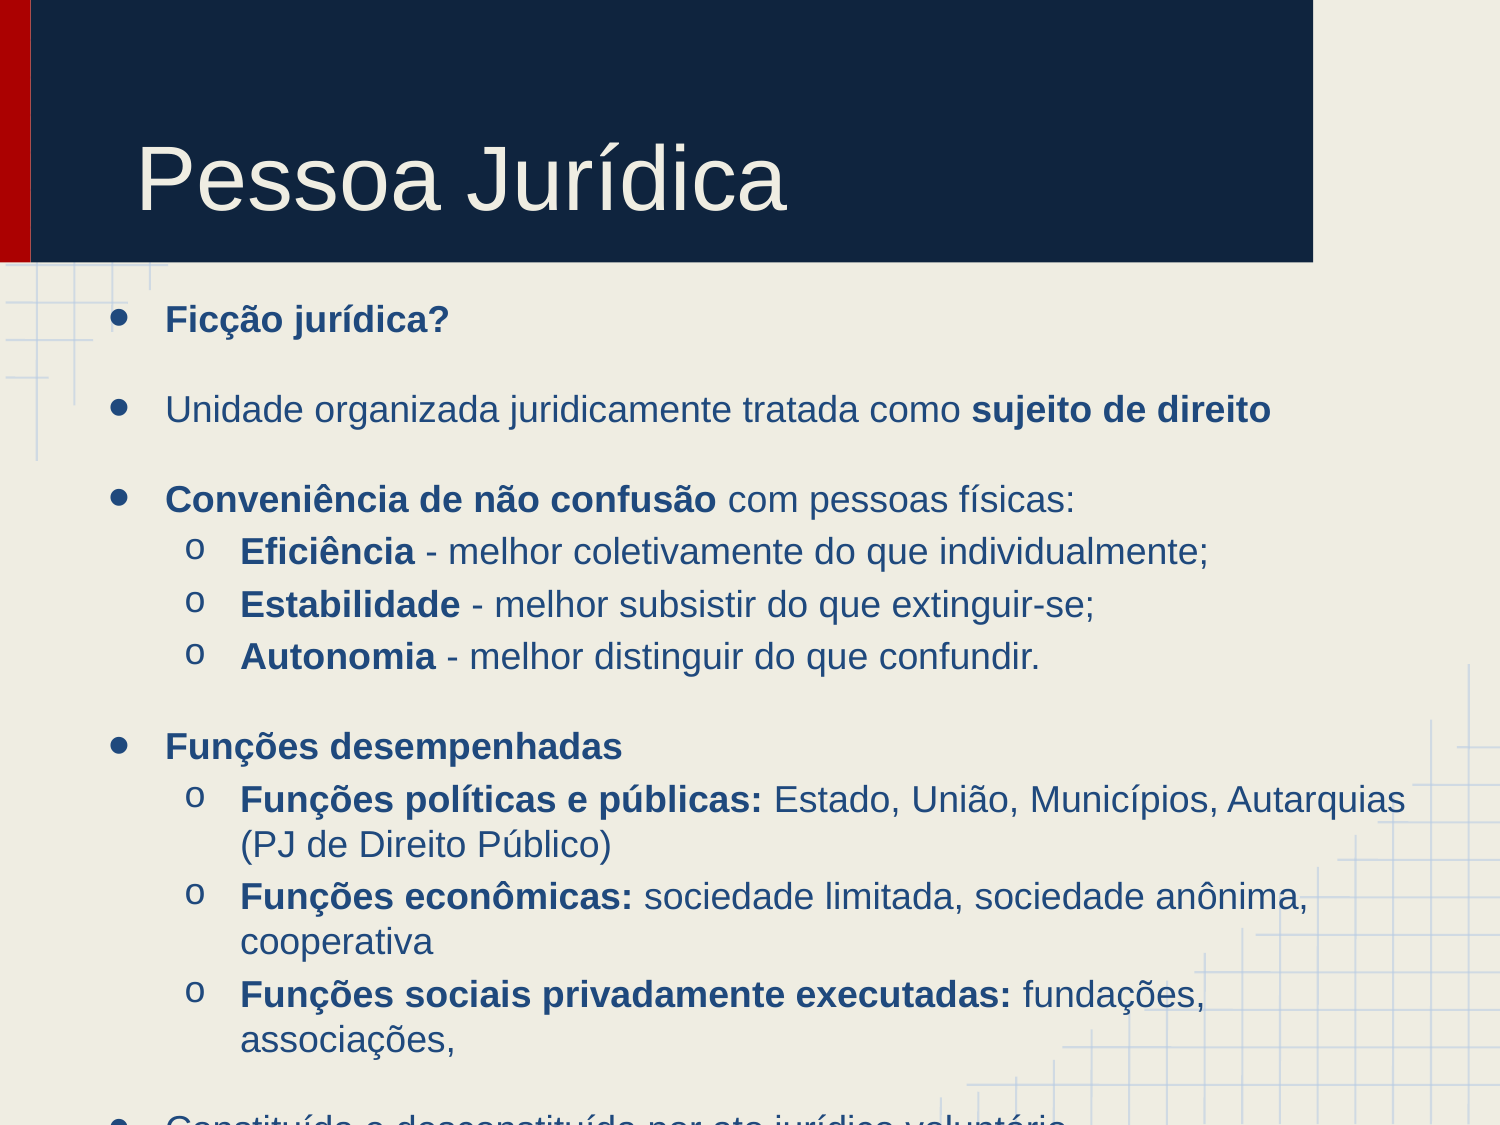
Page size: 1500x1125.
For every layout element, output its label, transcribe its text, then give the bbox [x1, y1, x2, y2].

list Ficção jurídica? Unidade organizada juridicamente tratada como sujeito de direito Conveniência de não confusão com pessoas físicas: Eficiência - melhor coletivamente do que individualmente; Estabilidade - melhor subsistir do que extinguir-se; Autonomia - melhor distinguir do que confundir. Funções desempenhadas Funções políticas e públicas: Estado, União, Municípios, Autarquias (PJ de Direito Público) Funções econômicas: sociedade limitada, sociedade anônima, cooperativa Funções sociais privadamente executadas: fundações, associações, Constituída e desconstituída por ato jurídico voluntário. [75, 279, 1425, 1074]
title Pessoa Jurídica [75, 22, 1276, 244]
